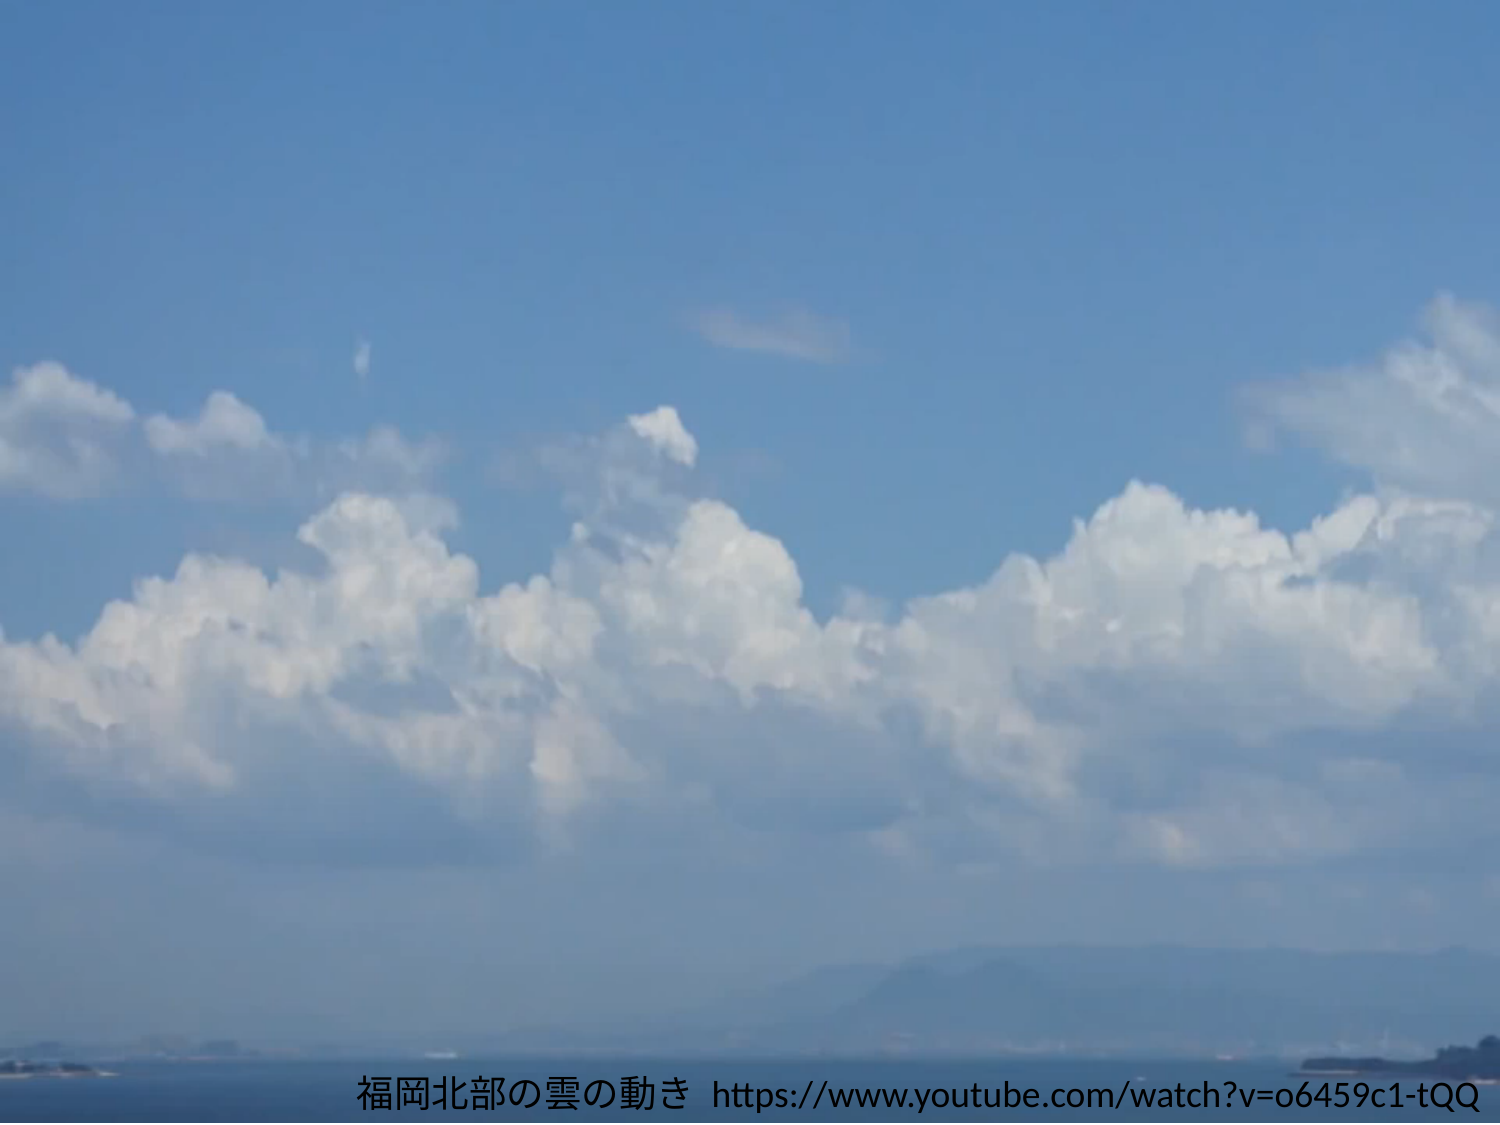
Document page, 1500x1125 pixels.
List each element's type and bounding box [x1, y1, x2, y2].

text_box [0, 0, 1500, 1123]
